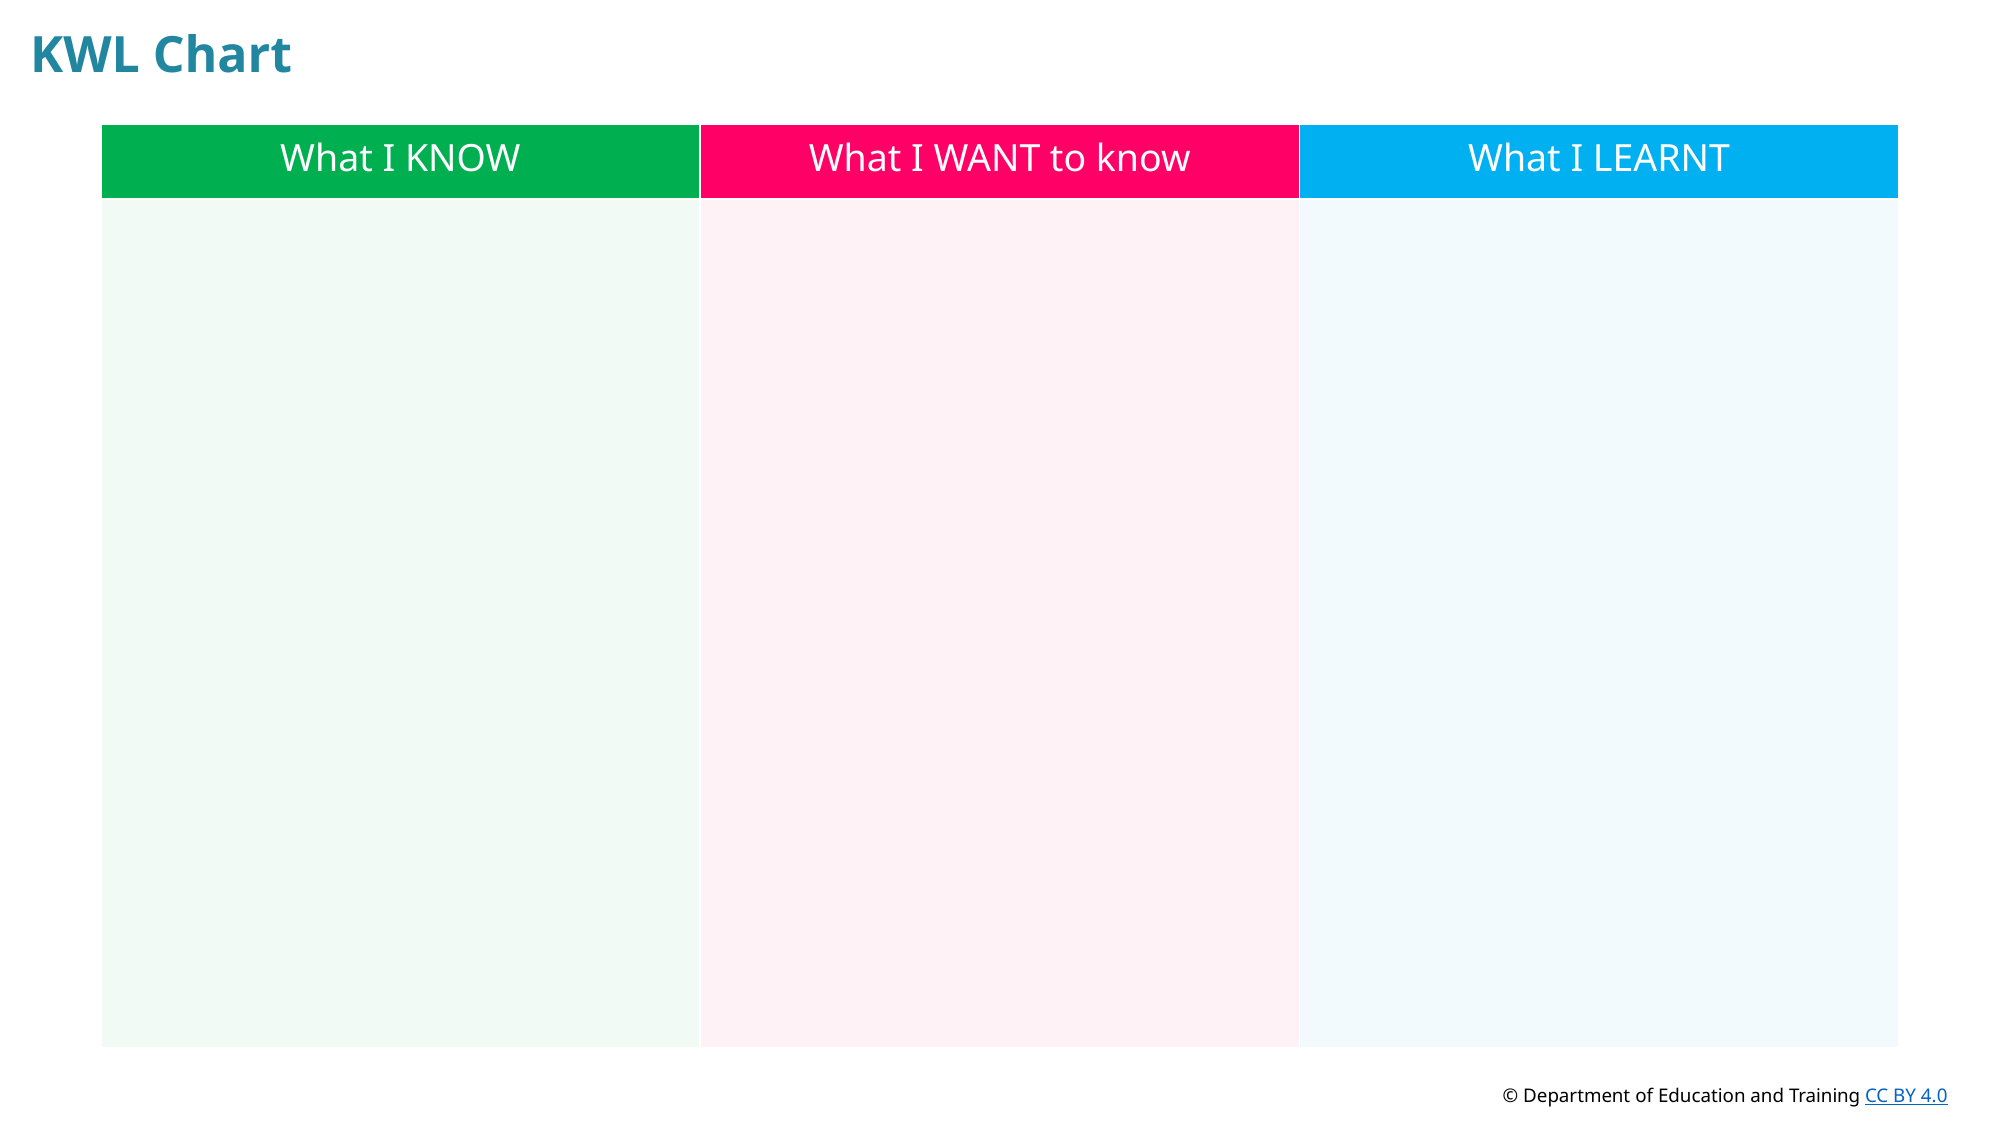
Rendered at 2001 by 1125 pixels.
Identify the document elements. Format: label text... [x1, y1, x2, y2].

table_header What I WANT to know [701, 125, 1299, 198]
table_header What I LEARNT [1300, 125, 1898, 198]
text_box © Department of Education and Training CC BY 4.0 [1487, 1076, 2000, 1117]
table_header What I KNOW [102, 125, 699, 198]
table_cell [102, 200, 699, 1047]
table_cell [701, 200, 1299, 1047]
text_box KWL Chart [15, 15, 308, 90]
table_cell [1300, 200, 1898, 1047]
